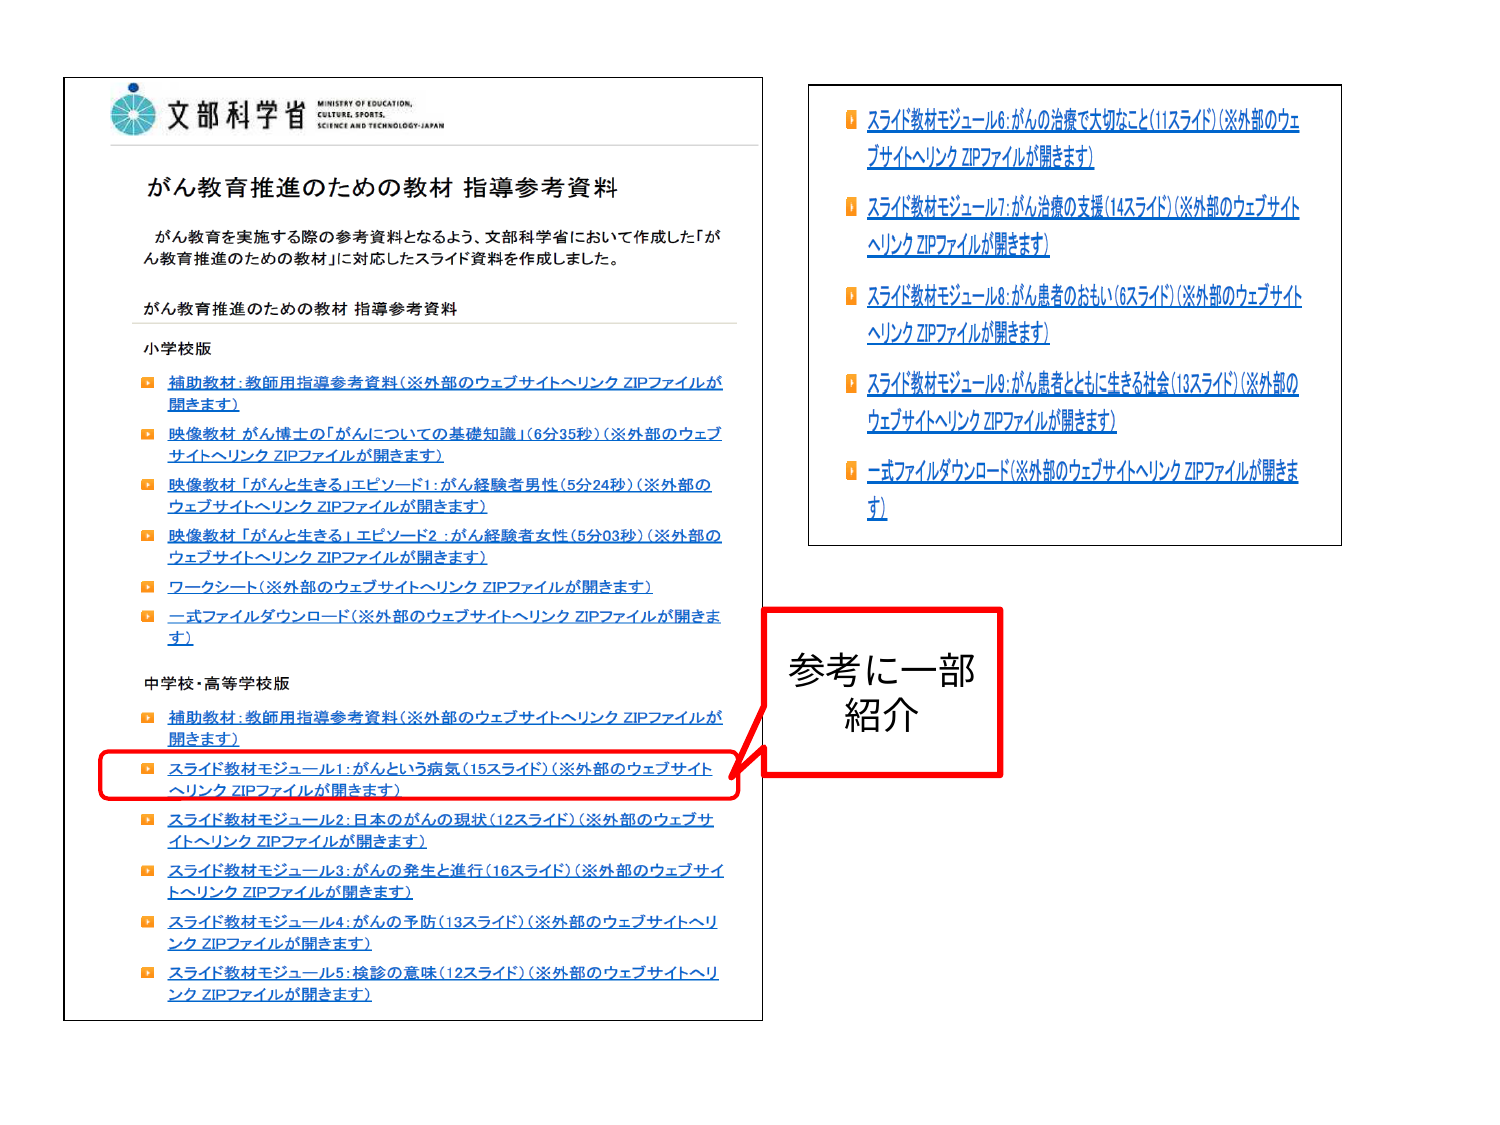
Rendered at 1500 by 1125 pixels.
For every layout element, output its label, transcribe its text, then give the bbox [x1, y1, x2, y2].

text_box 参考に一部紹介 [768, 607, 1003, 778]
picture [64, 77, 763, 1020]
picture [808, 85, 1341, 546]
